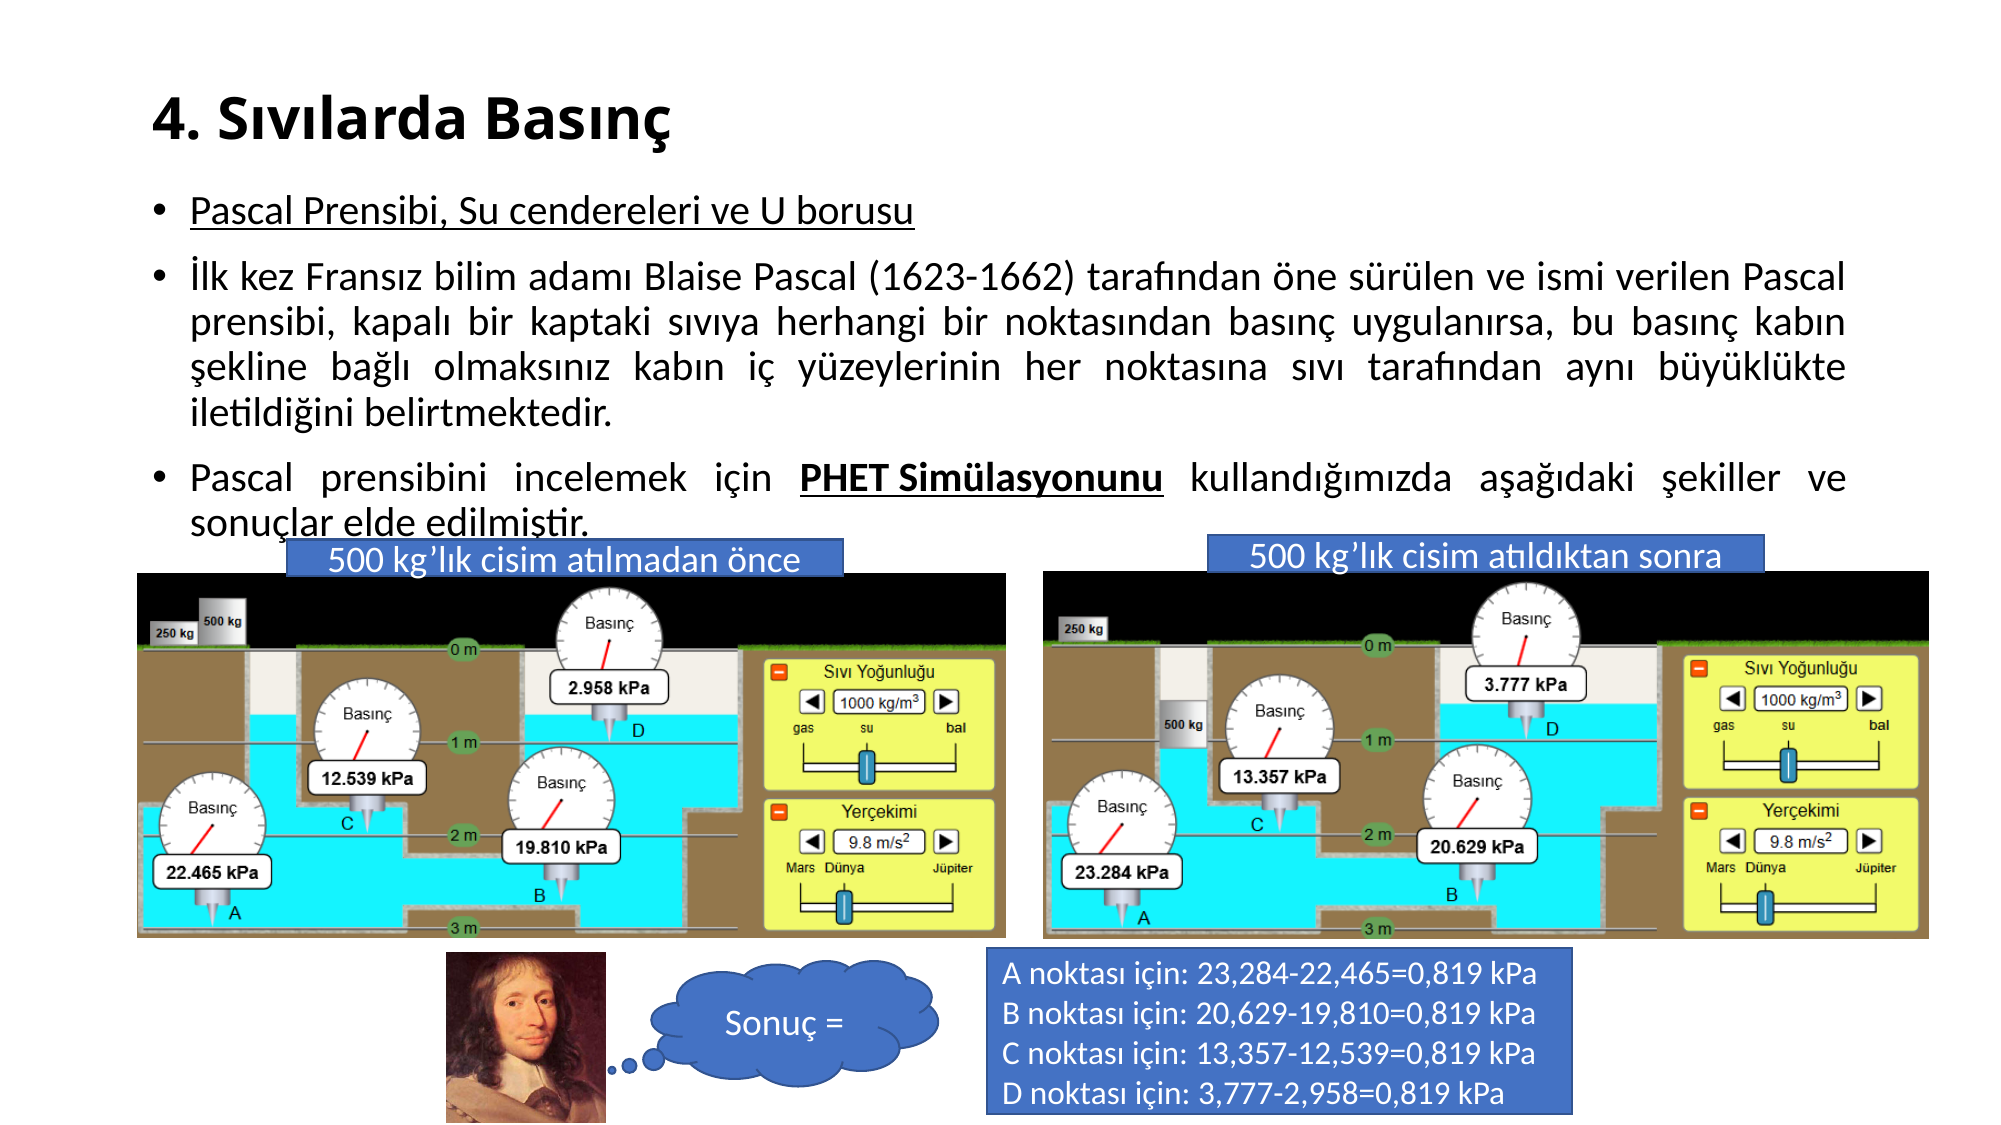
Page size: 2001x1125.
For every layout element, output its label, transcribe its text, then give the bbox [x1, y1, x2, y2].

text_box 500 kg’lık cisim atılmadan önce [286, 538, 844, 573]
picture [446, 952, 606, 1123]
text_box A noktası için: 23,284-22,465=0,819 kPa B noktası için: 20,629-19,810=0,819 kPa C noktası için: 13,357-12,539=0,819 kPa D noktası için: 3,777-2,958=0,819 kPa [986, 947, 1573, 1115]
title 4. Sıvılarda Basınç [137, 59, 1863, 181]
list Pascal Prensibi, Su cendereleri ve U borusu İlk kez Fransız bilim adamı Blaise Pascal (1623-1662) tarafından öne sürülen ve ismi verilen Pascal prensibi, kapalı bir kaptaki sıvıya herhangi bir noktasından basınç uygulanırsa, bu basınç kabın şekline bağlı olmaksınız kabın iç yüzeylerinin her noktasına sıvı tarafından aynı büyüklükte iletildiğini belirtmektedir. Pascal prensibini incelemek için PHET Simülasyonunu kullandığımızda aşağıdaki şekiller ve sonuçlar elde edilmiştir. [137, 181, 1863, 1125]
text_box 500 kg’lık cisim atıldıktan sonra [1207, 534, 1765, 571]
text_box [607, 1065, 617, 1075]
picture [137, 573, 1006, 938]
picture [1043, 571, 1929, 939]
text_box Sonuç = [621, 1057, 638, 1074]
text_box Sonuç = [642, 960, 940, 1088]
